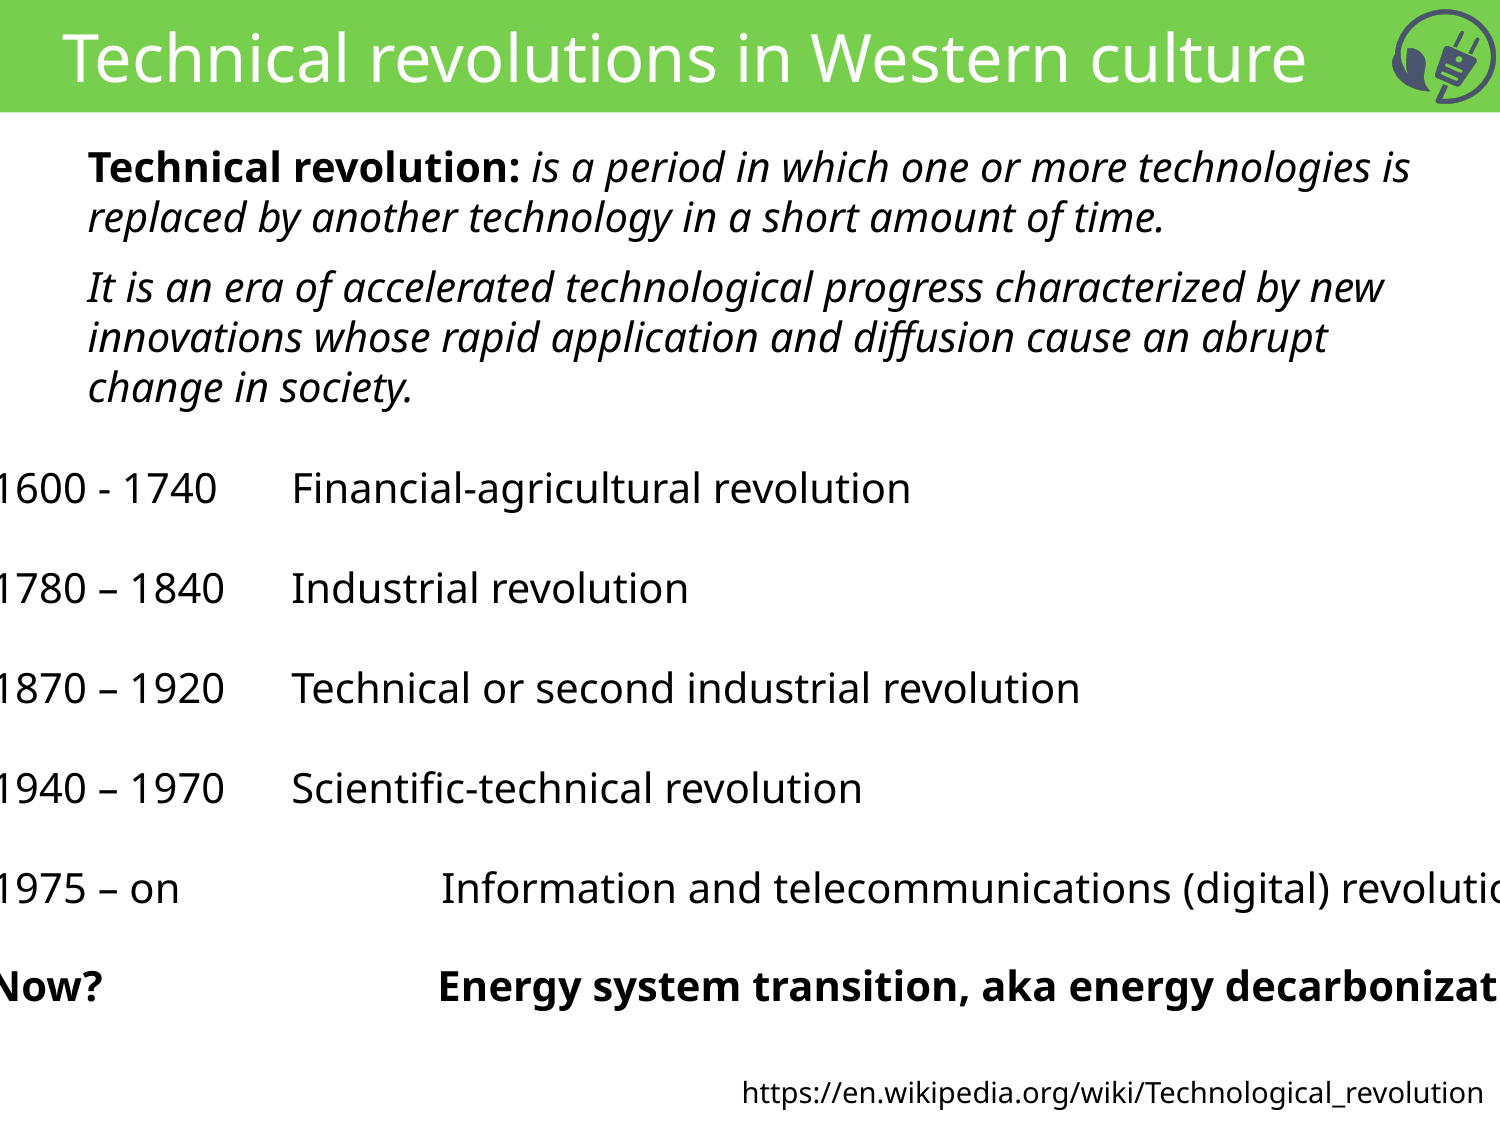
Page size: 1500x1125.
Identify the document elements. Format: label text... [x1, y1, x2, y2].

text_box [0, 0, 1500, 113]
text_box Technical revolution: is a period in which one or more technologies is replaced by another technology in a short amount of time. It is an era of accelerated technological progress characterized by new innovations whose rapid application and diffusion cause an abrupt change in society. [72, 133, 1480, 419]
text_box Now? Energy system transition, aka energy decarbonization [0, 952, 1500, 1018]
text_box 1600 - 1740 Financial-agricultural revolution 1780 – 1840 Industrial revolution 1870 – 1920 Technical or second industrial revolution 1940 – 1970 Scientific-technical revolution 1975 – on Information and telecommunications (digital) revolution [0, 454, 1500, 920]
picture [1392, 8, 1496, 105]
text_box https://en.wikipedia.org/wiki/Technological_revolution [726, 1066, 1500, 1117]
text_box Technical revolutions in Western culture [48, 8, 1326, 103]
